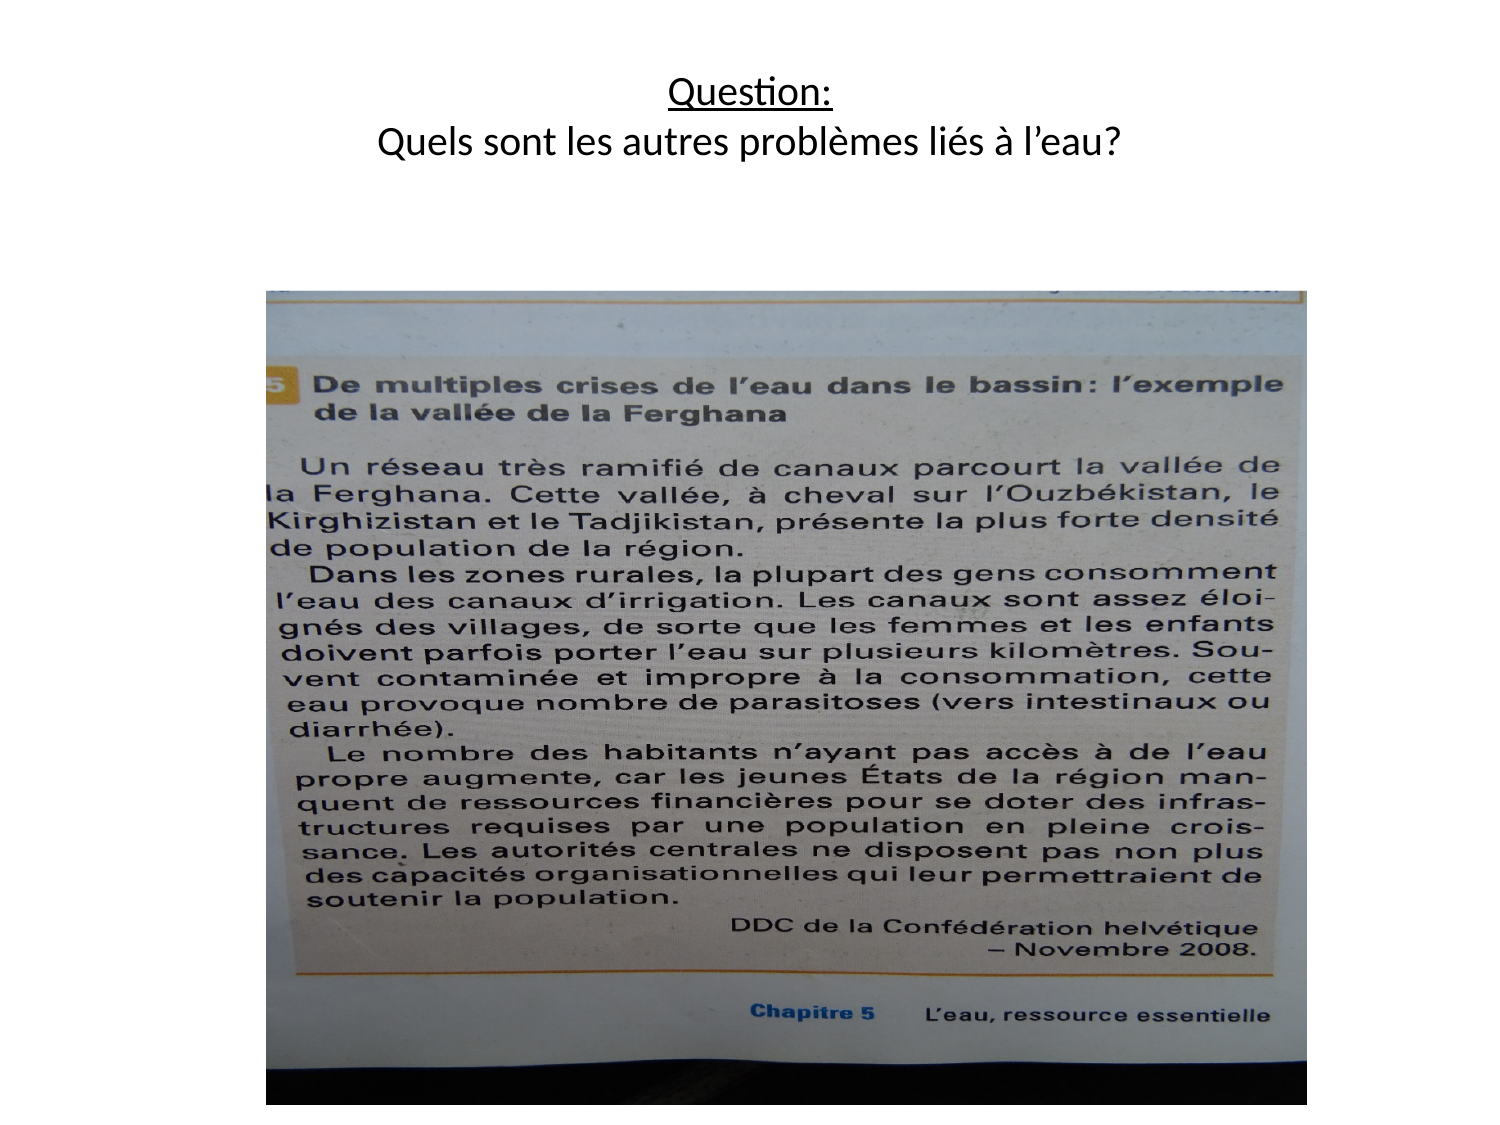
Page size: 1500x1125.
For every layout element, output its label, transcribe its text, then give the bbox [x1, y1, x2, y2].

picture [1194, 291, 1306, 1105]
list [378, 177, 1194, 1125]
title Question: Quels sont les autres problèmes liés à l’eau? [75, 45, 1425, 233]
picture [267, 291, 378, 1105]
